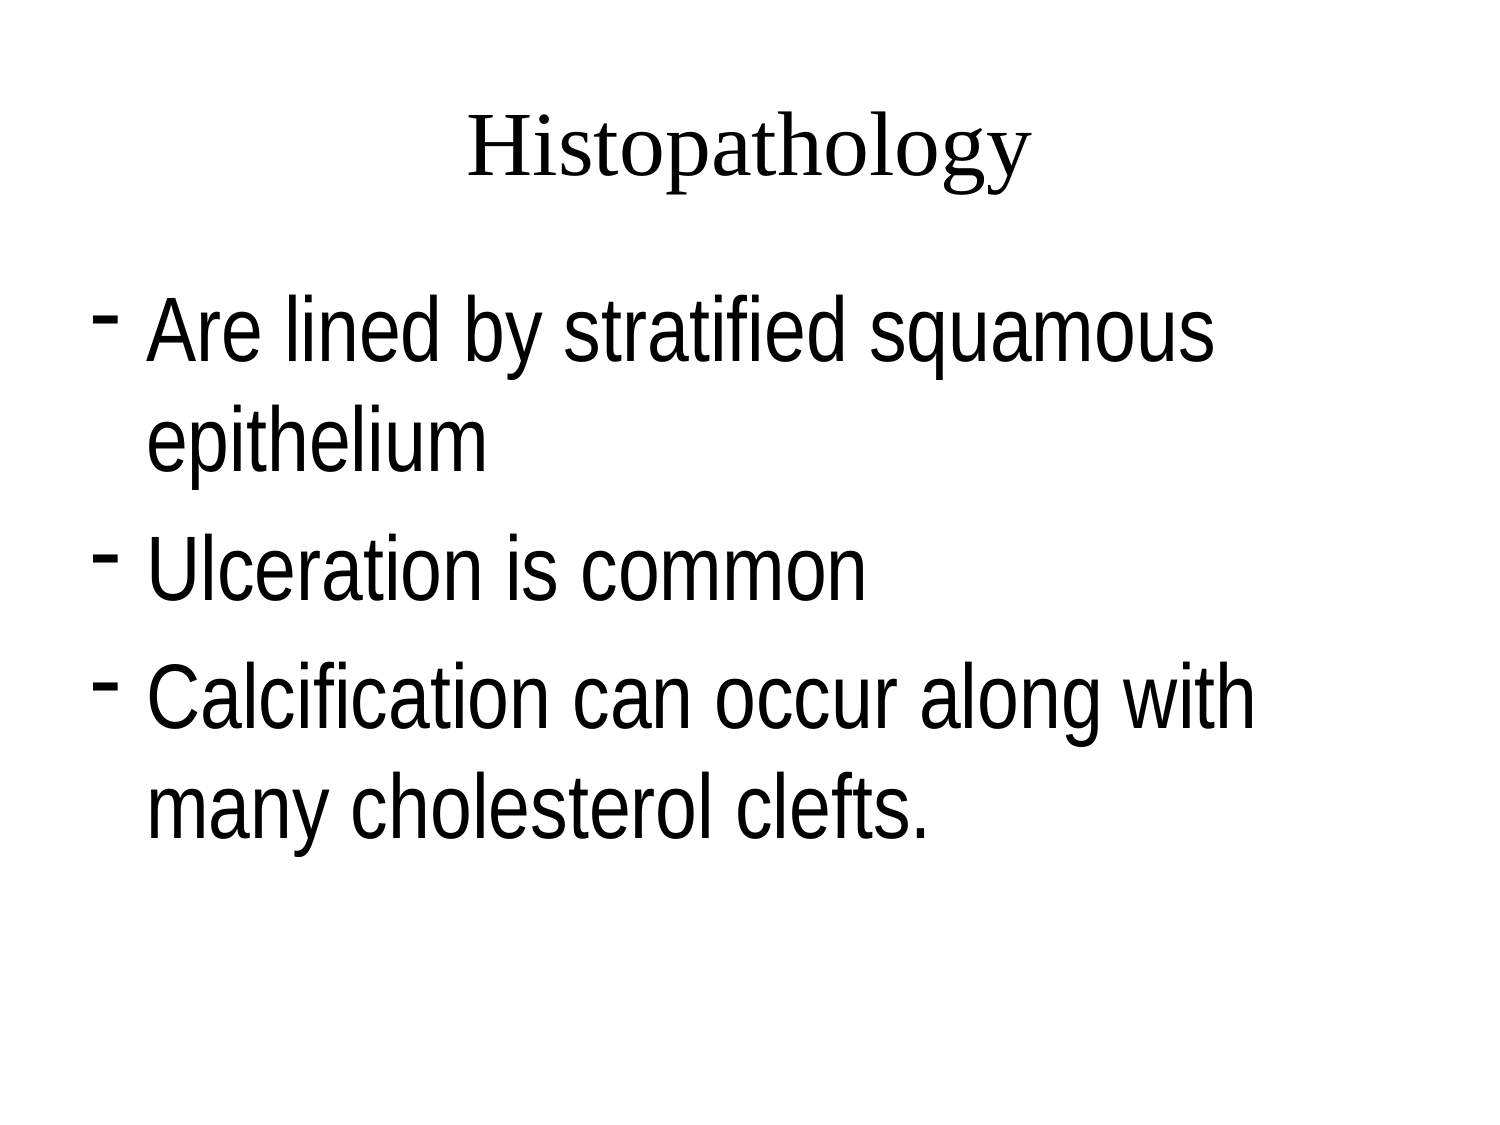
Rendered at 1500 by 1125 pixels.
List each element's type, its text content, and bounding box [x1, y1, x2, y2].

list Are lined by stratified squamous epithelium Ulceration is common Calcification can occur along with many cholesterol clefts. [75, 262, 1425, 1005]
title Histopathology [75, 45, 1425, 233]
